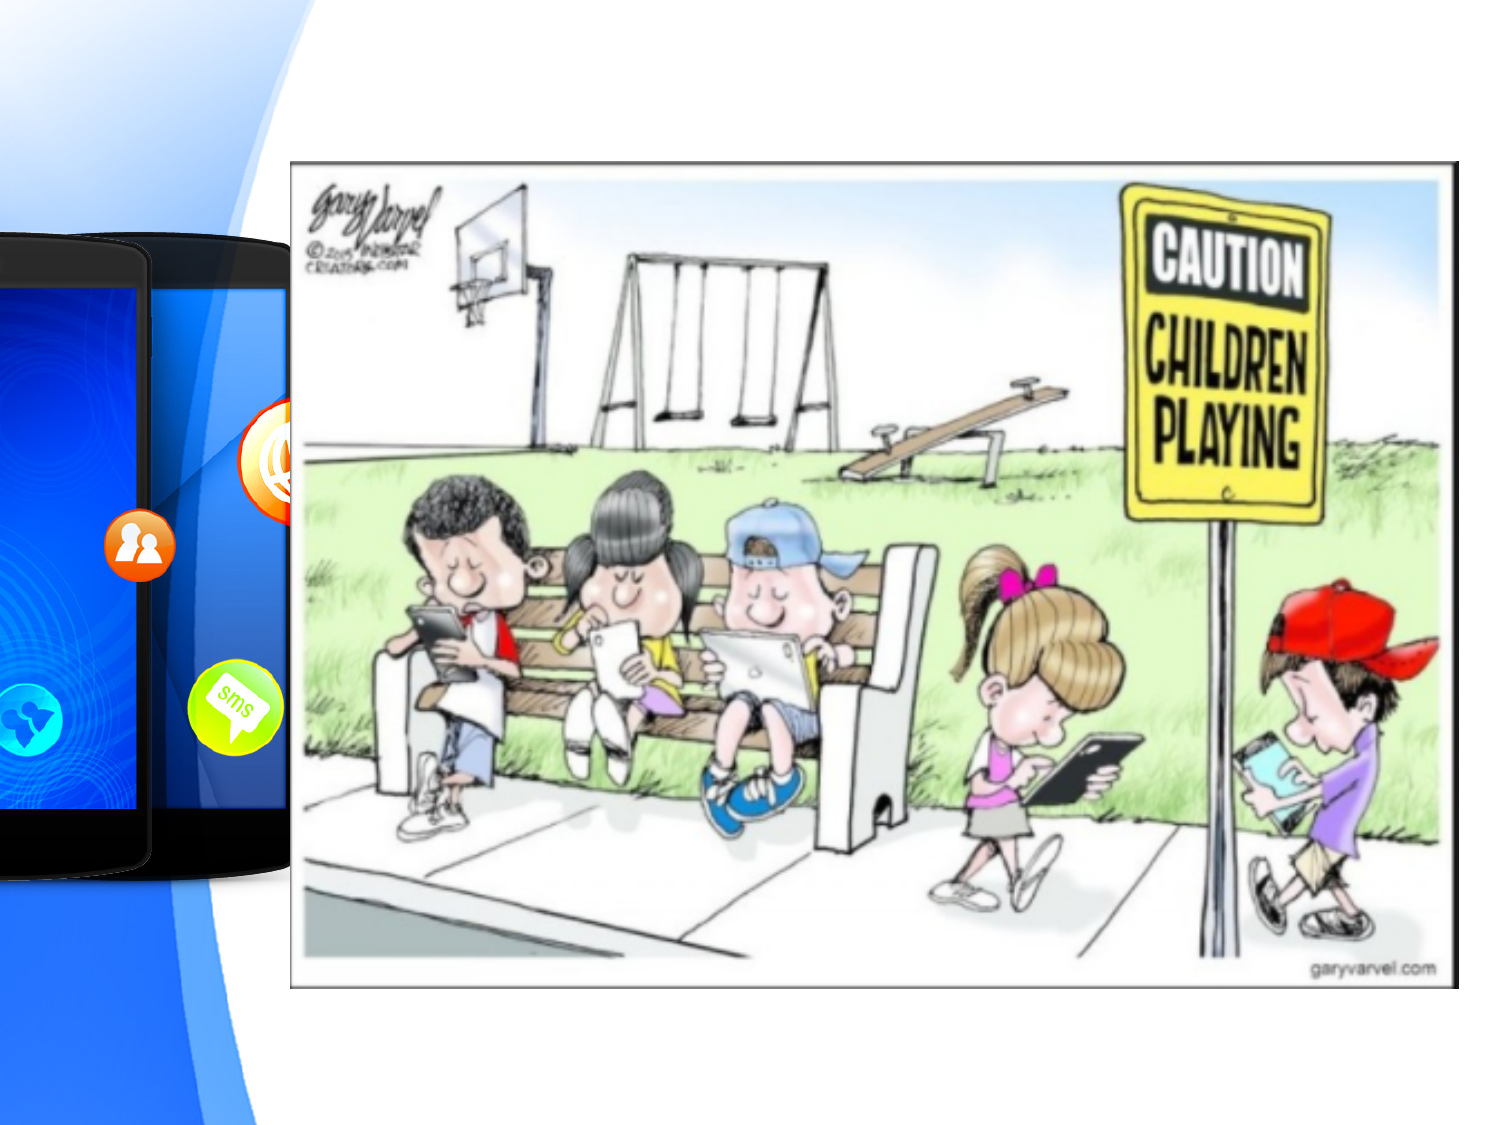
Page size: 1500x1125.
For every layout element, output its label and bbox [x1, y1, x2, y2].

list [290, 161, 1459, 989]
picture [0, 0, 1500, 1125]
